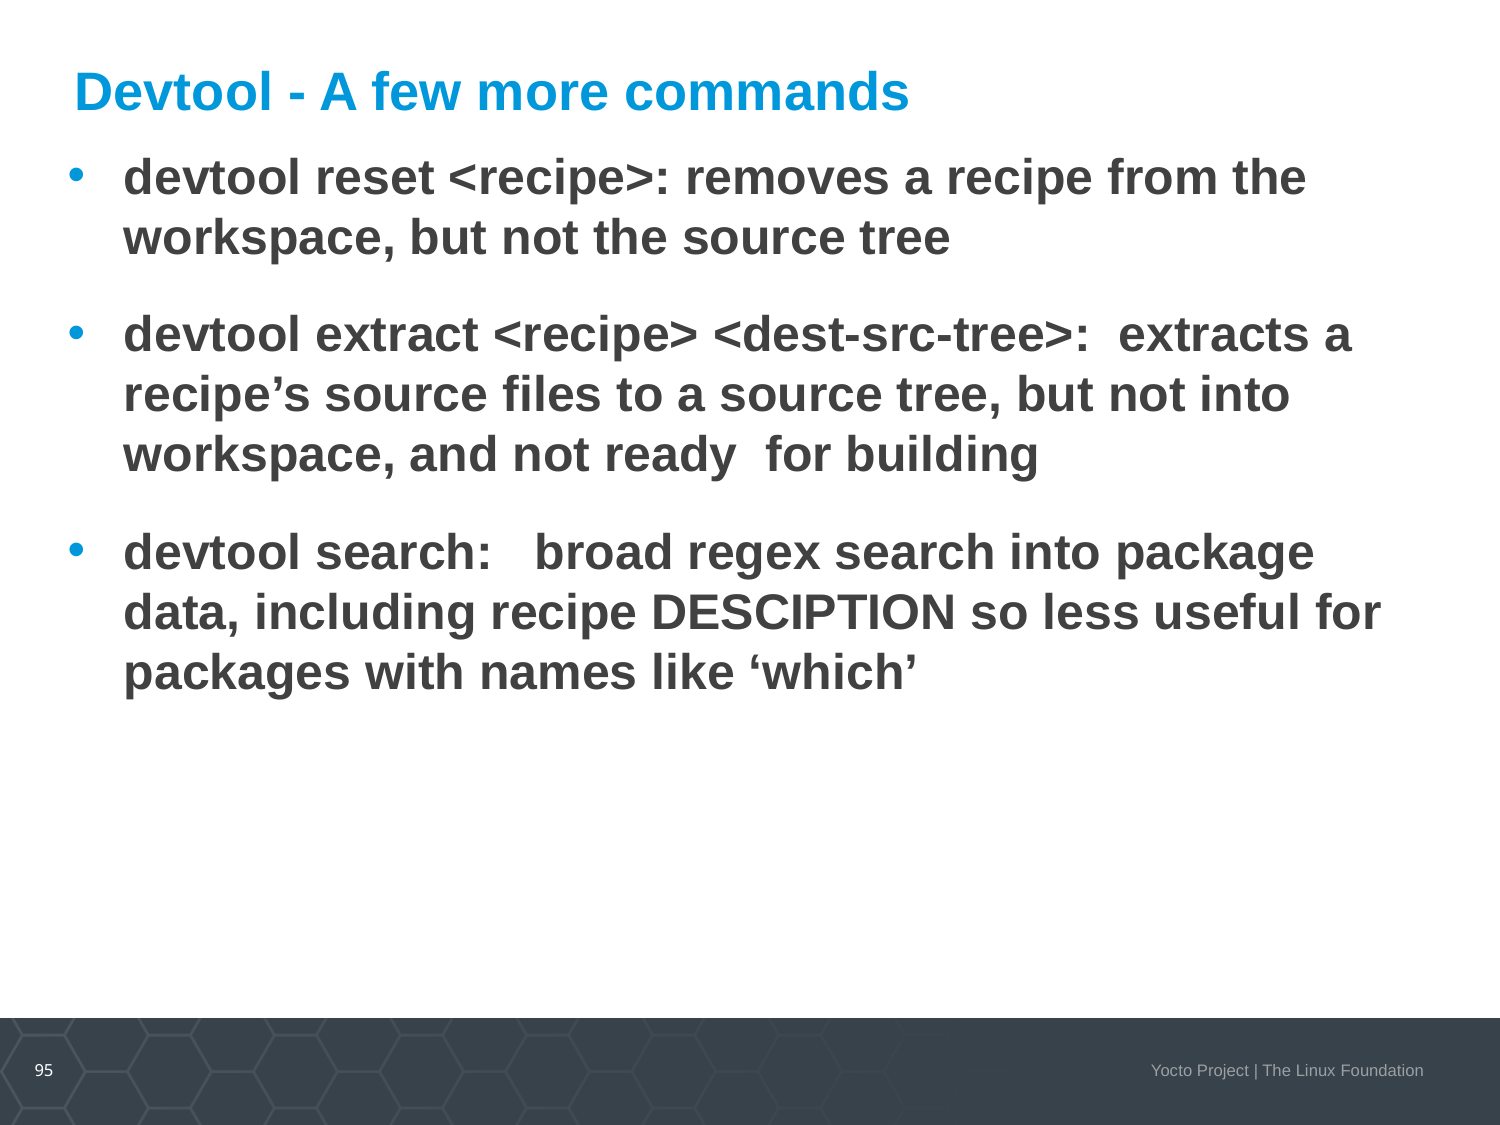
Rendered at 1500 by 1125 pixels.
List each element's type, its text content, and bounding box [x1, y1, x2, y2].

list devtool reset <recipe>: removes a recipe from the workspace, but not the source tree devtool extract <recipe> <dest-src-tree>: extracts a recipe’s source files to a source tree, but not into workspace, and not ready for building devtool search: broad regex search into package data, including recipe DESCIPTION so less useful for packages with names like ‘which’ [67, 144, 1418, 957]
picture [0, 0, 1500, 1125]
title Devtool - A few more commands [74, 67, 1425, 213]
